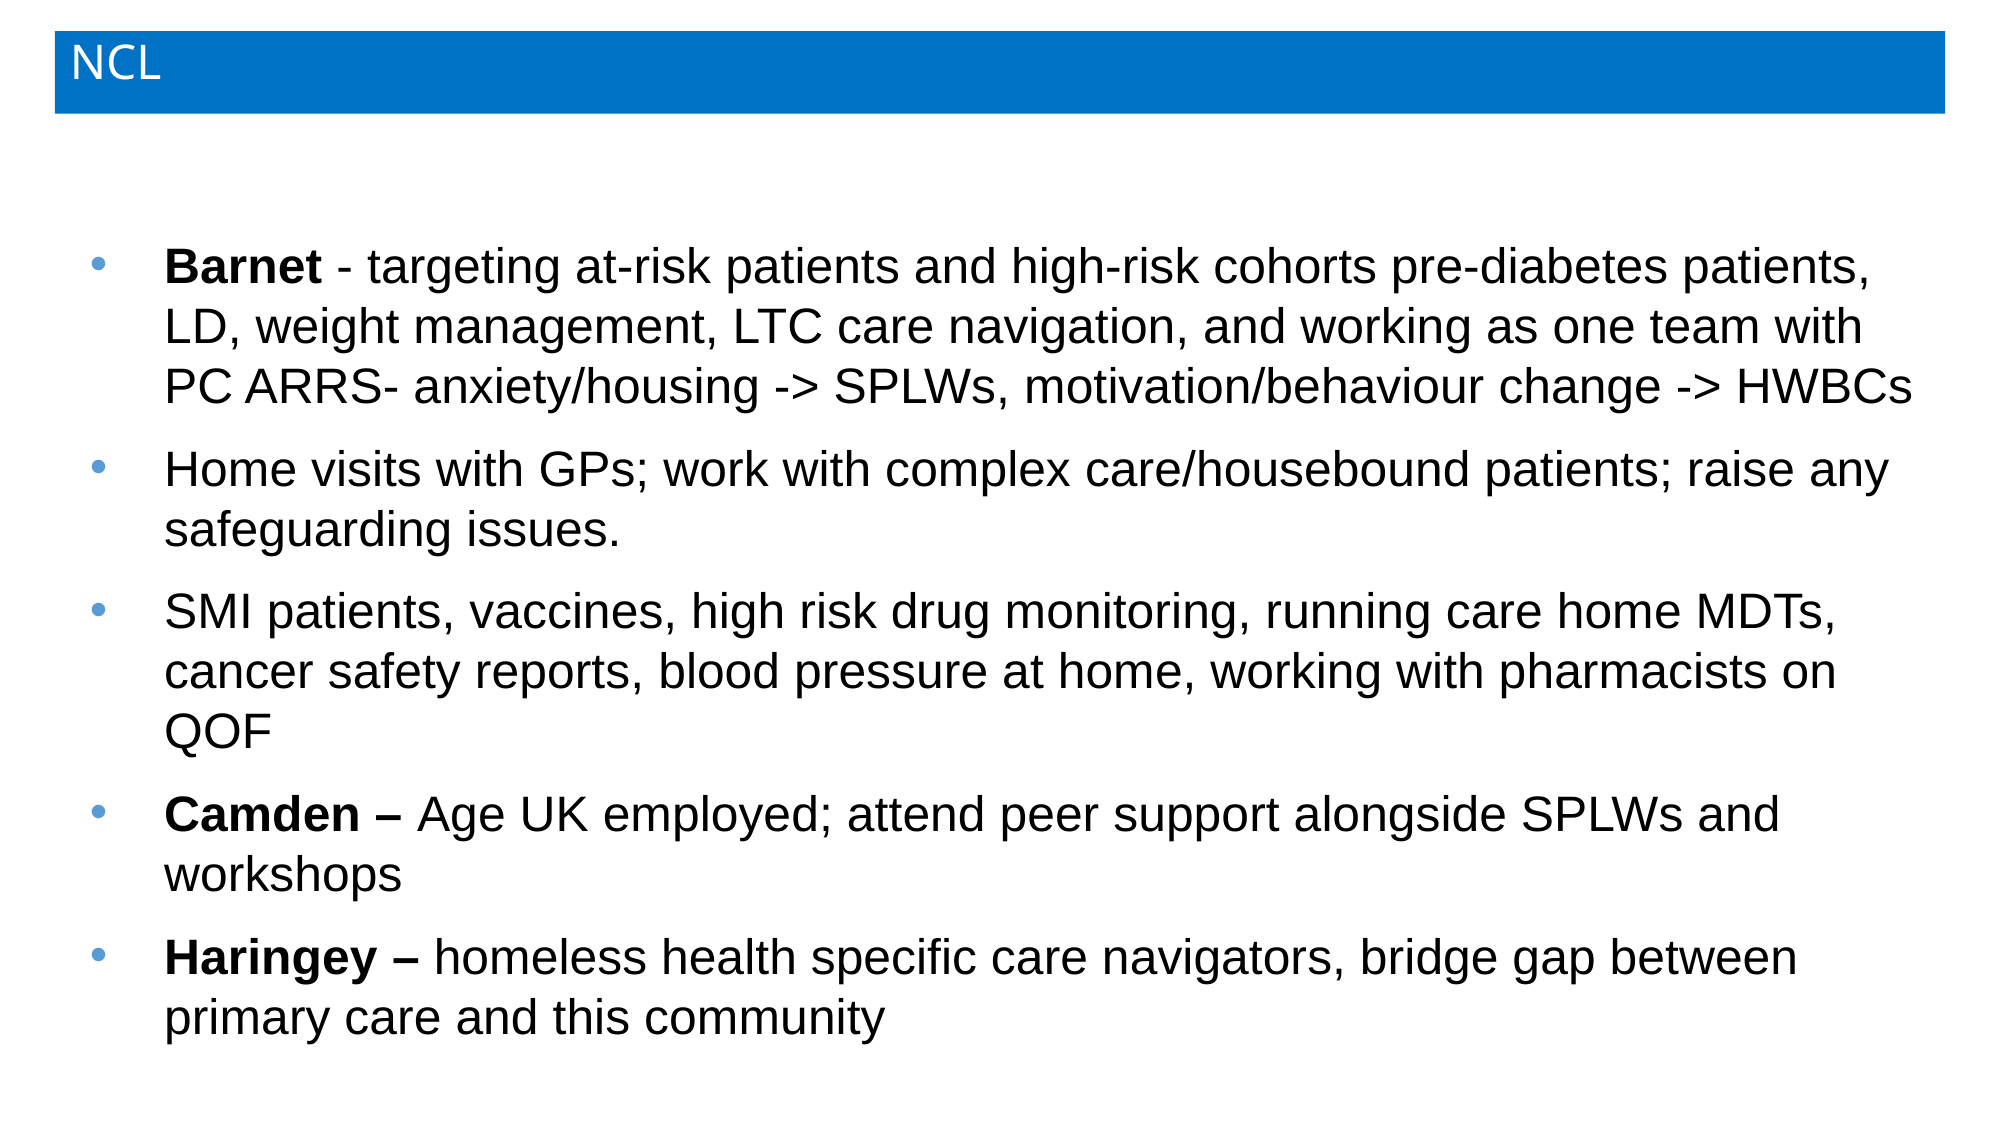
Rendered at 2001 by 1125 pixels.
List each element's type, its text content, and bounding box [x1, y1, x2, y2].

title NCL [54, 31, 1946, 114]
list Barnet - targeting at-risk patients and high-risk cohorts pre-diabetes patients, LD, weight management, LTC care navigation, and working as one team with PC ARRS- anxiety/housing -> SPLWs, motivation/behaviour change -> HWBCs Home visits with GPs; work with complex care/housebound patients; raise any safeguarding issues. SMI patients, vaccines, high risk drug monitoring, running care home MDTs, cancer safety reports, blood pressure at home, working with pharmacists on QOF Camden – Age UK employed; attend peer support alongside SPLWs and workshops Haringey – homeless health specific care navigators, bridge gap between primary care and this community [54, 233, 1946, 1094]
